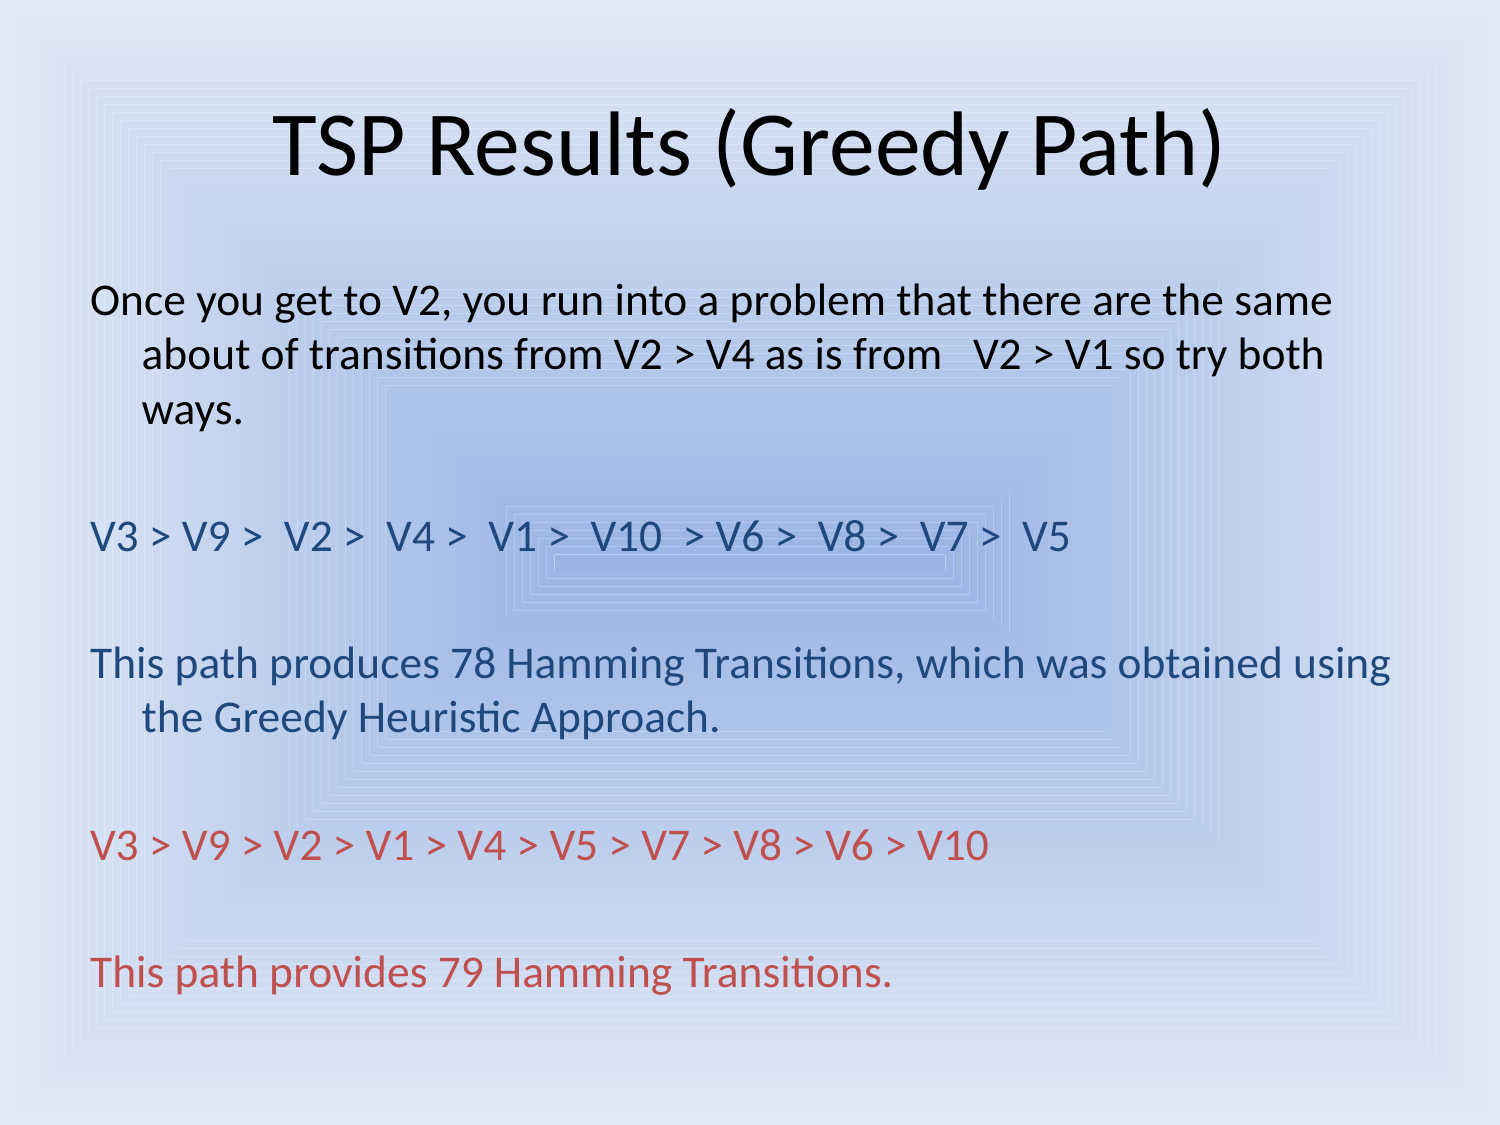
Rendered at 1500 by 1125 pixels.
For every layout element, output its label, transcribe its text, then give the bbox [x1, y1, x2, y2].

title TSP Results (Greedy Path) [75, 45, 1425, 233]
list Once you get to V2, you run into a problem that there are the same about of transitions from V2 > V4 as is from V2 > V1 so try both ways. V3 > V9 > V2 > V4 > V1 > V10 > V6 > V8 > V7 > V5 This path produces 78 Hamming Transitions, which was obtained using the Greedy Heuristic Approach. V3 > V9 > V2 > V1 > V4 > V5 > V7 > V8 > V6 > V10 This path provides 79 Hamming Transitions. [75, 262, 1425, 1005]
